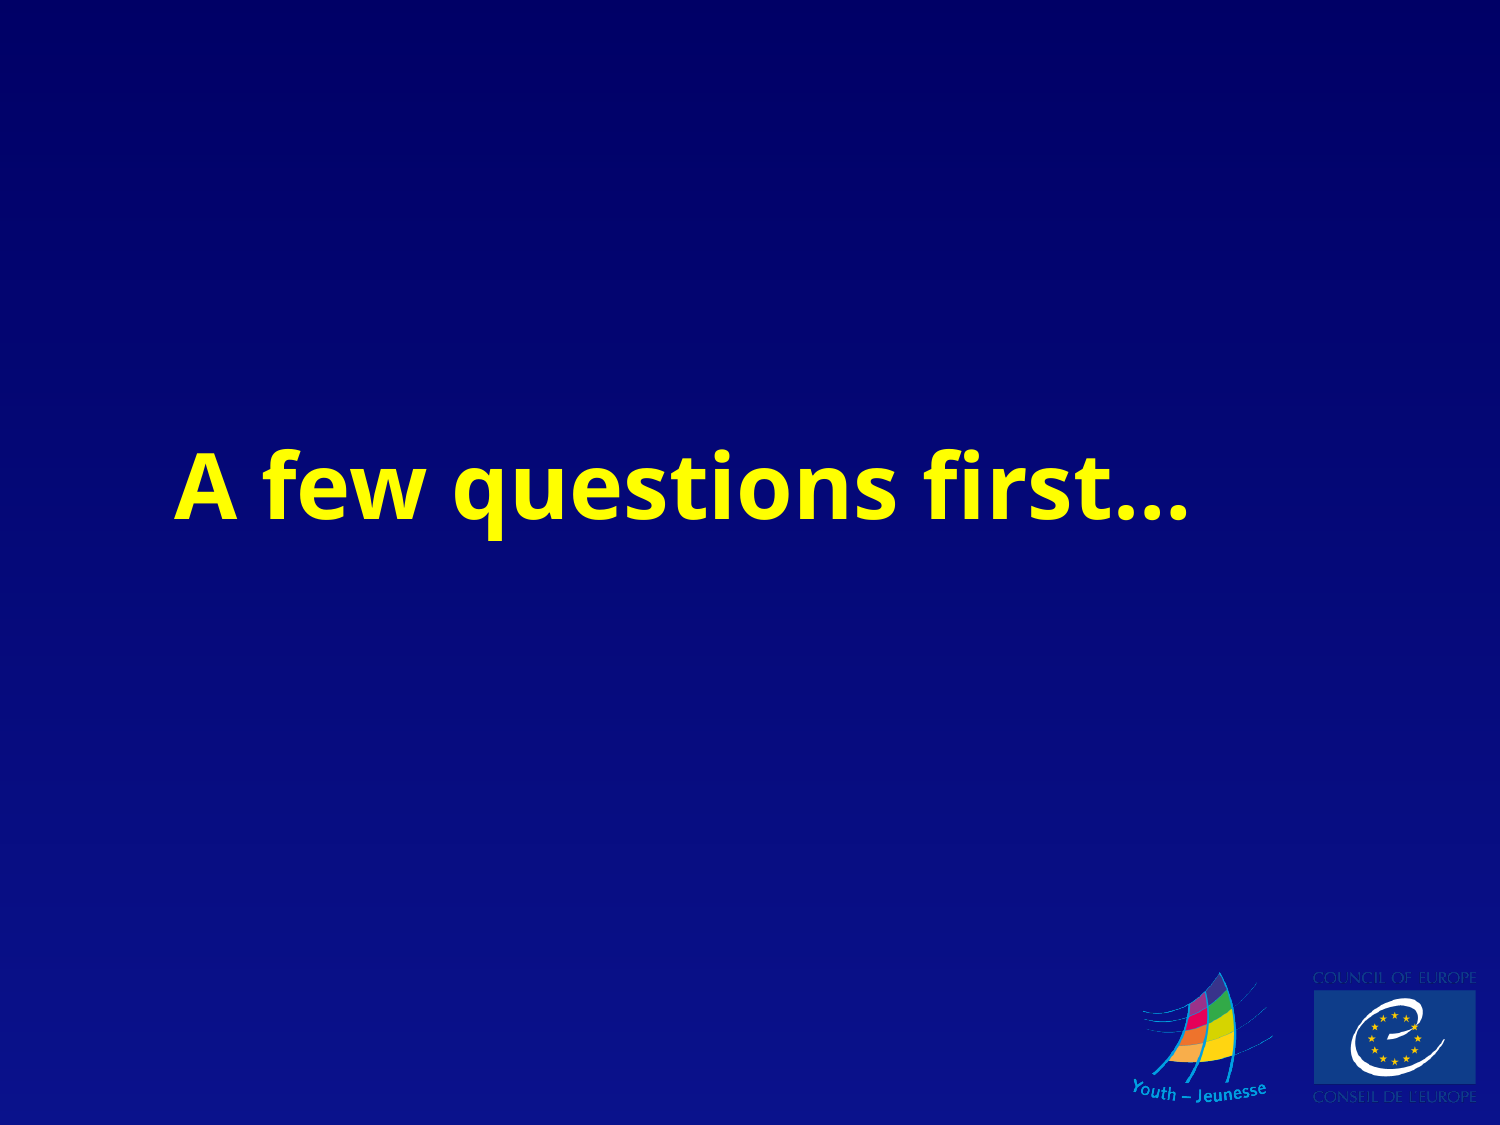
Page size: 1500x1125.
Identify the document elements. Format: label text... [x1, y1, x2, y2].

picture [1065, 905, 1500, 1125]
title A few questions first… [159, 420, 1397, 656]
